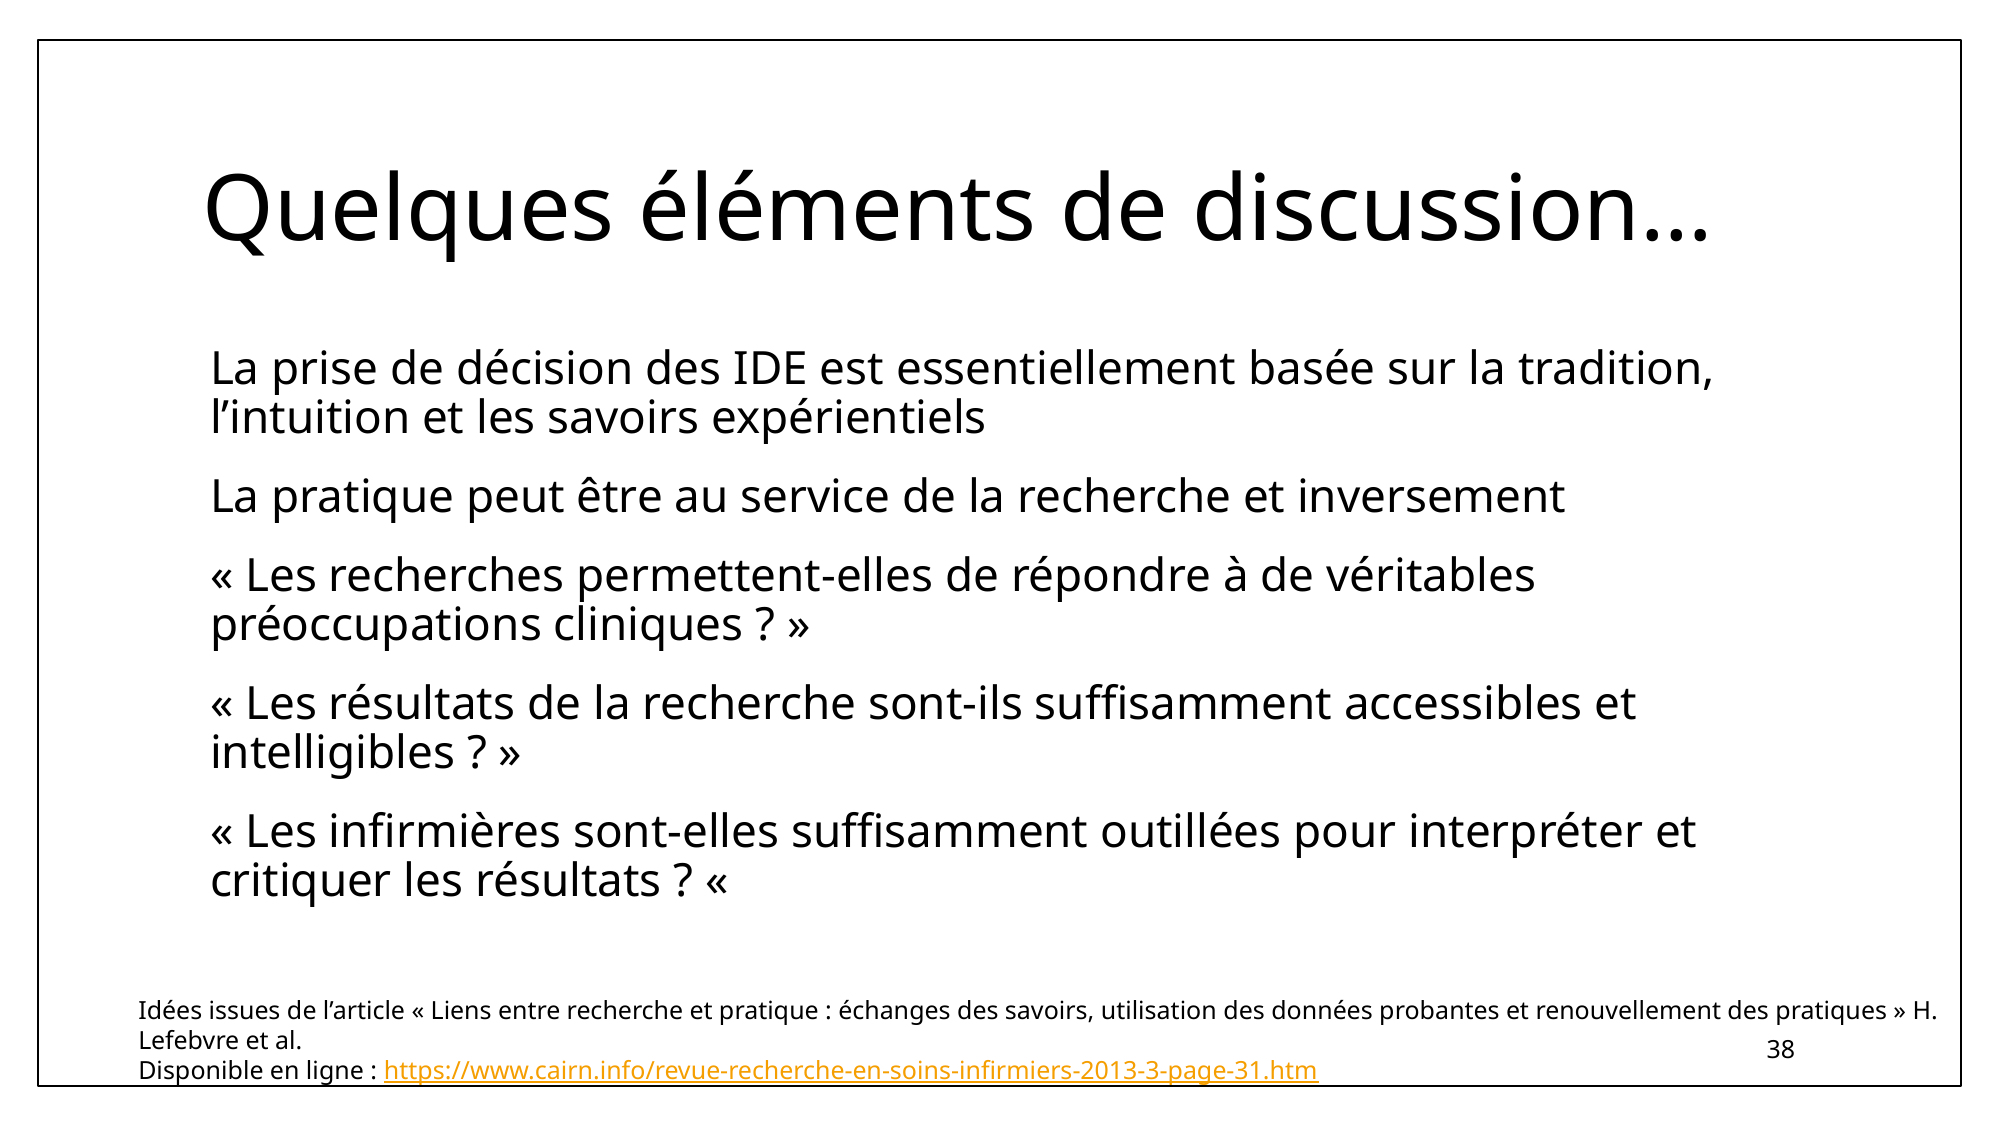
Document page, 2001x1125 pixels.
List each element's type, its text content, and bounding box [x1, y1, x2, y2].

title Quelques éléments de discussion… [187, 99, 1808, 323]
list La prise de décision des IDE est essentiellement basée sur la tradition, l’intuition et les savoirs expérientiels La pratique peut être au service de la recherche et inversement « Les recherches permettent-elles de répondre à de véritables préoccupations cliniques ? » « Les résultats de la recherche sont-ils suffisamment accessibles et intelligibles ? » « Les infirmières sont-elles suffisamment outillées pour interpréter et critiquer les résultats ? « [187, 337, 1808, 987]
text_box Idées issues de l’article « Liens entre recherche et pratique : échanges des savoirs, utilisation des données probantes et renouvellement des pratiques » H. Lefebvre et al. Disponible en ligne : https://www.cairn.info/revue-recherche-en-soins-infirmiers-2013-3-page-31.htm [123, 987, 1960, 1096]
